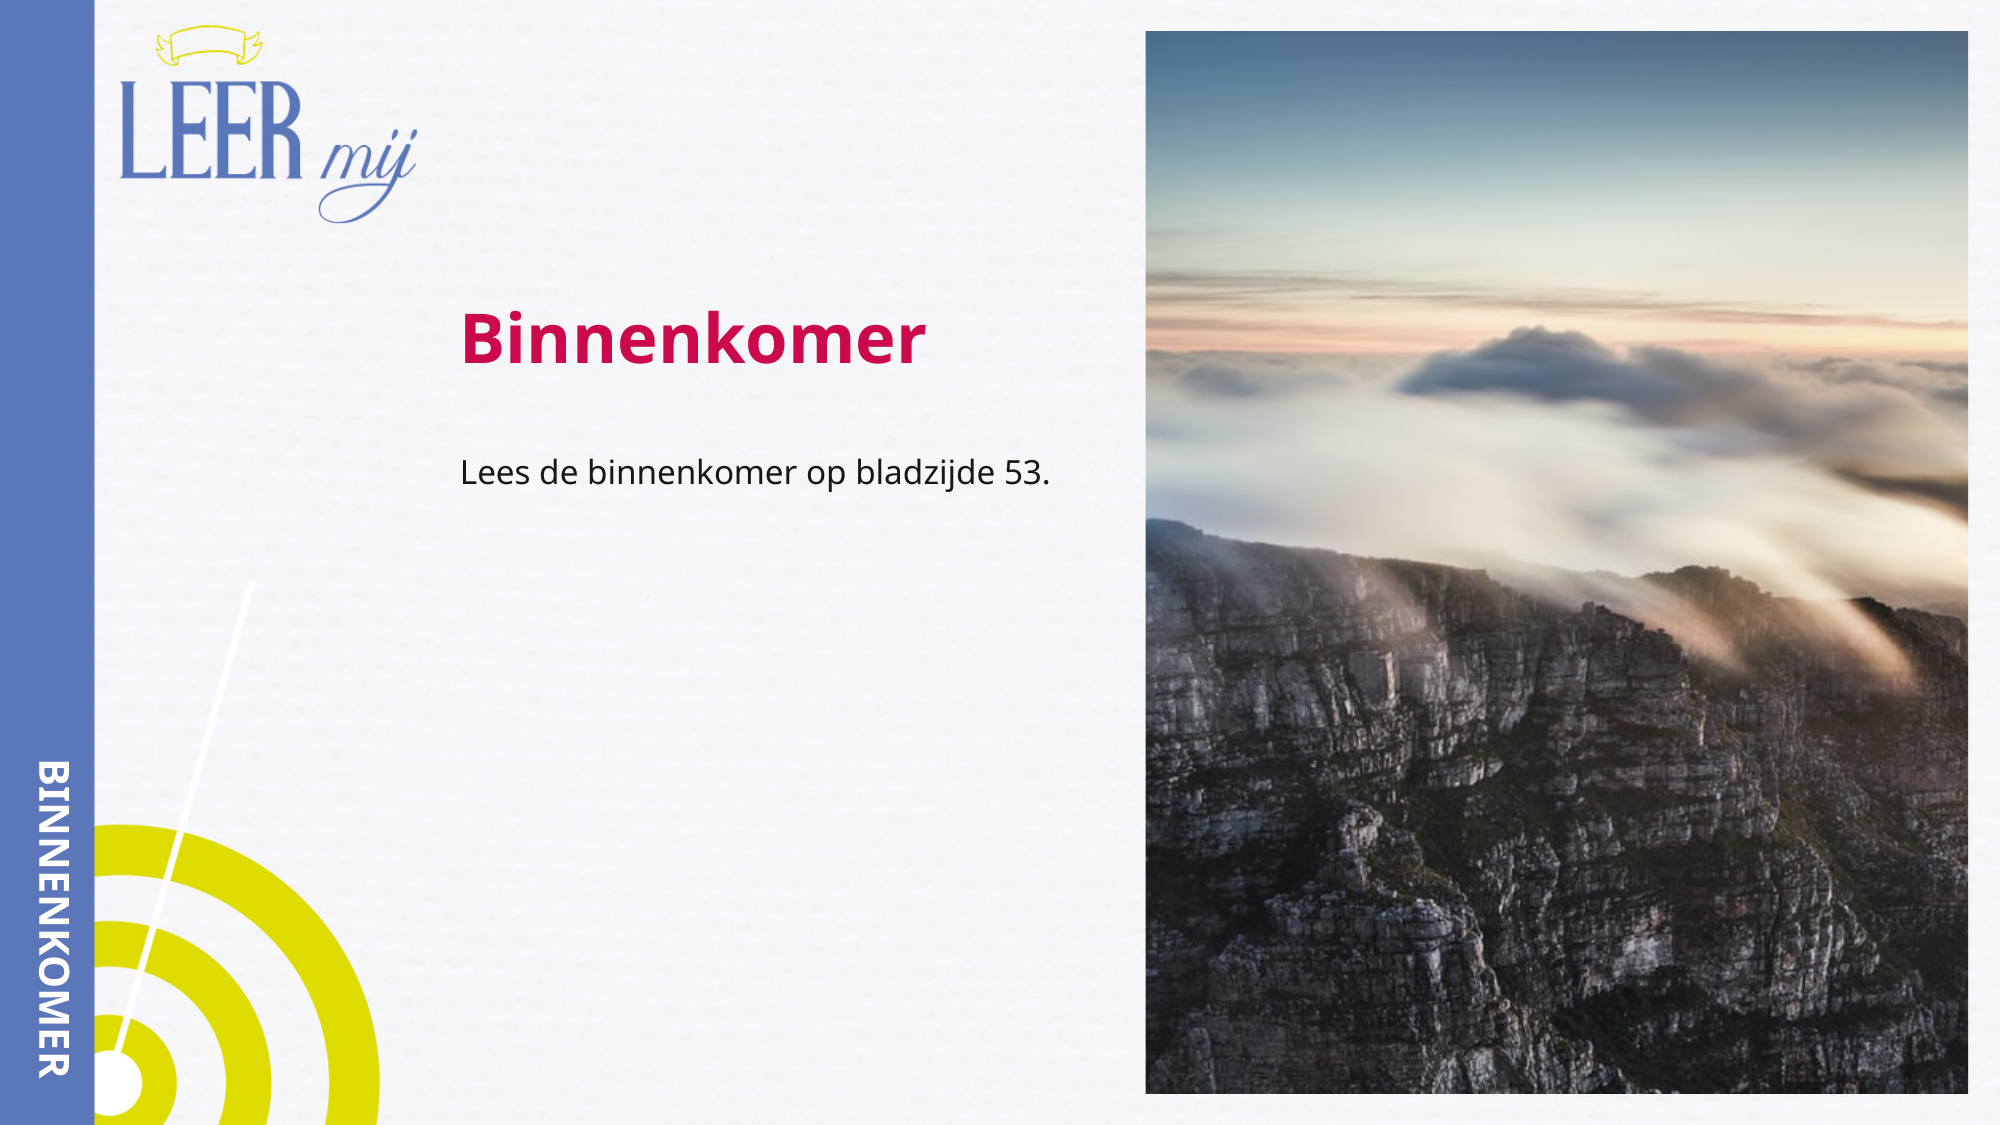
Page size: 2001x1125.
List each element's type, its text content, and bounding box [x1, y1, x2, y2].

picture [0, 0, 2001, 1125]
title Binnenkomer [444, 229, 1102, 386]
list Lees de binnenkomer op bladzijde 53. [444, 448, 1105, 968]
